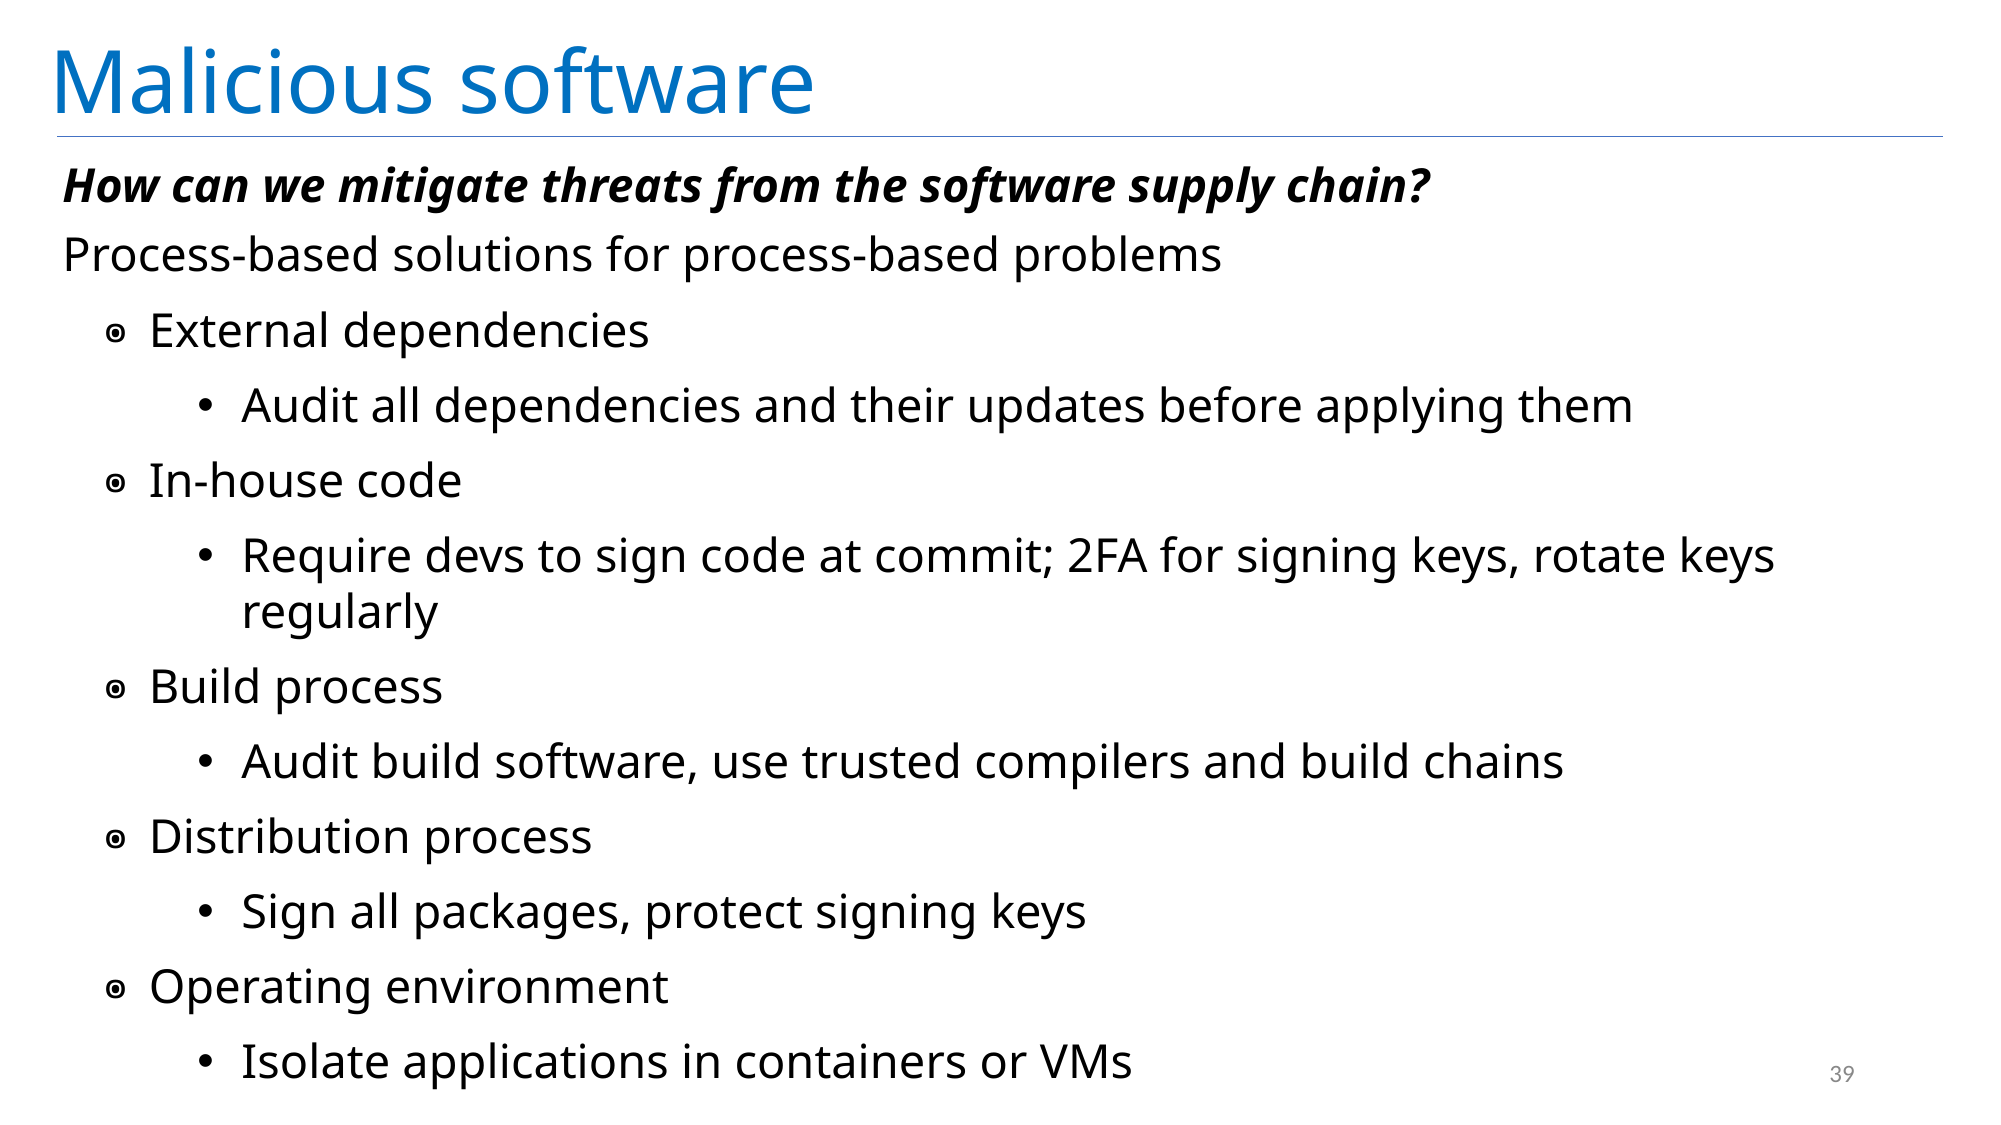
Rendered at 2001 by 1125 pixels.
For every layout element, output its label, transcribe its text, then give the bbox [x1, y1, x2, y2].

title Malicious software [41, 0, 2000, 141]
list How can we mitigate threats from the software supply chain? Process-based solutions for process-based problems External dependencies Audit all dependencies and their updates before applying them In-house code Require devs to sign code at commit; 2FA for signing keys, rotate keys regularly Build process Audit build software, use trusted compilers and build chains Distribution process Sign all packages, protect signing keys Operating environment Isolate applications in containers or VMs [54, 154, 1975, 1061]
slide_number 39 [1819, 1051, 1863, 1094]
